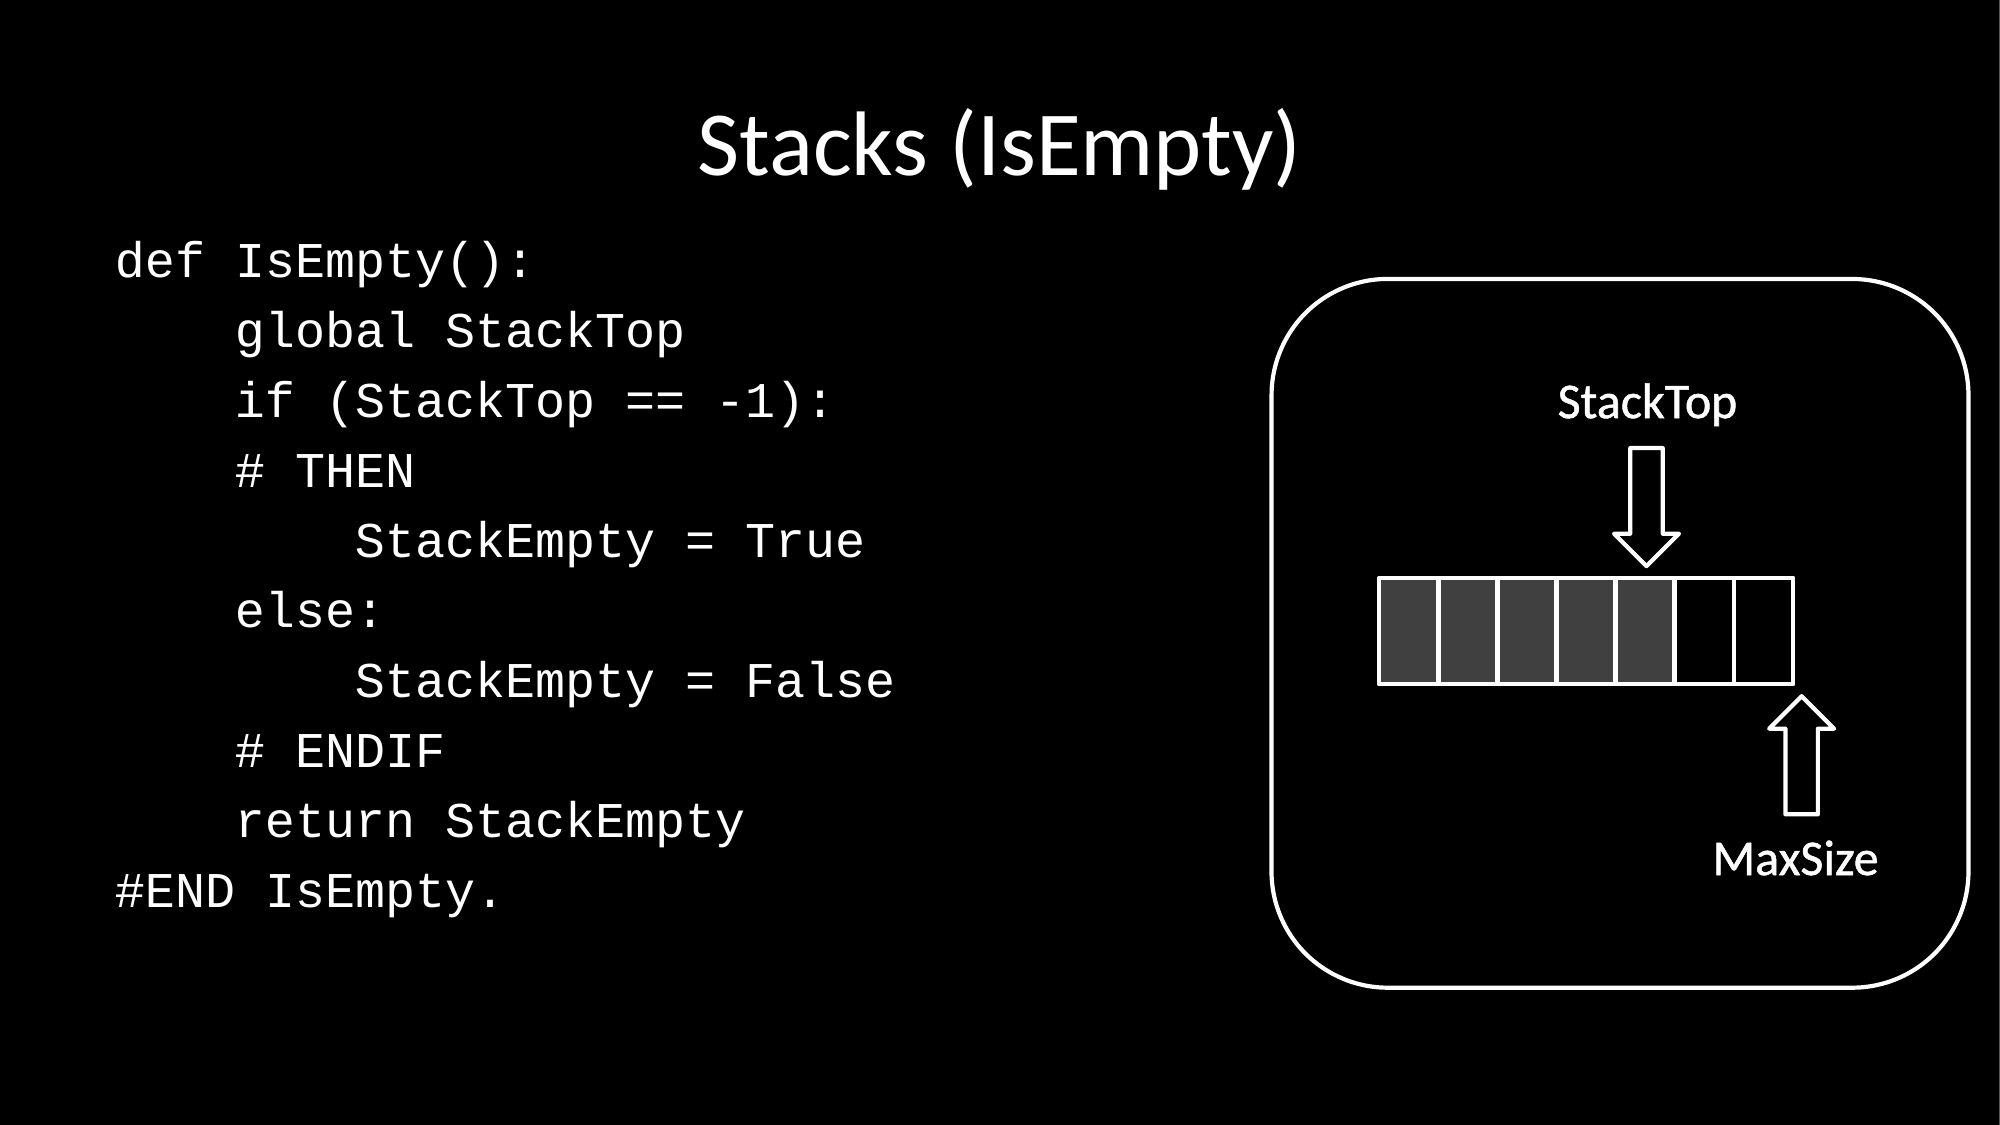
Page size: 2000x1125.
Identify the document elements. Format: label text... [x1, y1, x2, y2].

text_box [1269, 276, 1971, 990]
list def IsEmpty(): global StackTop if (StackTop == -1): # THEN StackEmpty = True else: StackEmpty = False # ENDIF return StackEmpty #END IsEmpty. [99, 219, 1900, 963]
title Stacks (IsEmpty) [99, 45, 1900, 219]
